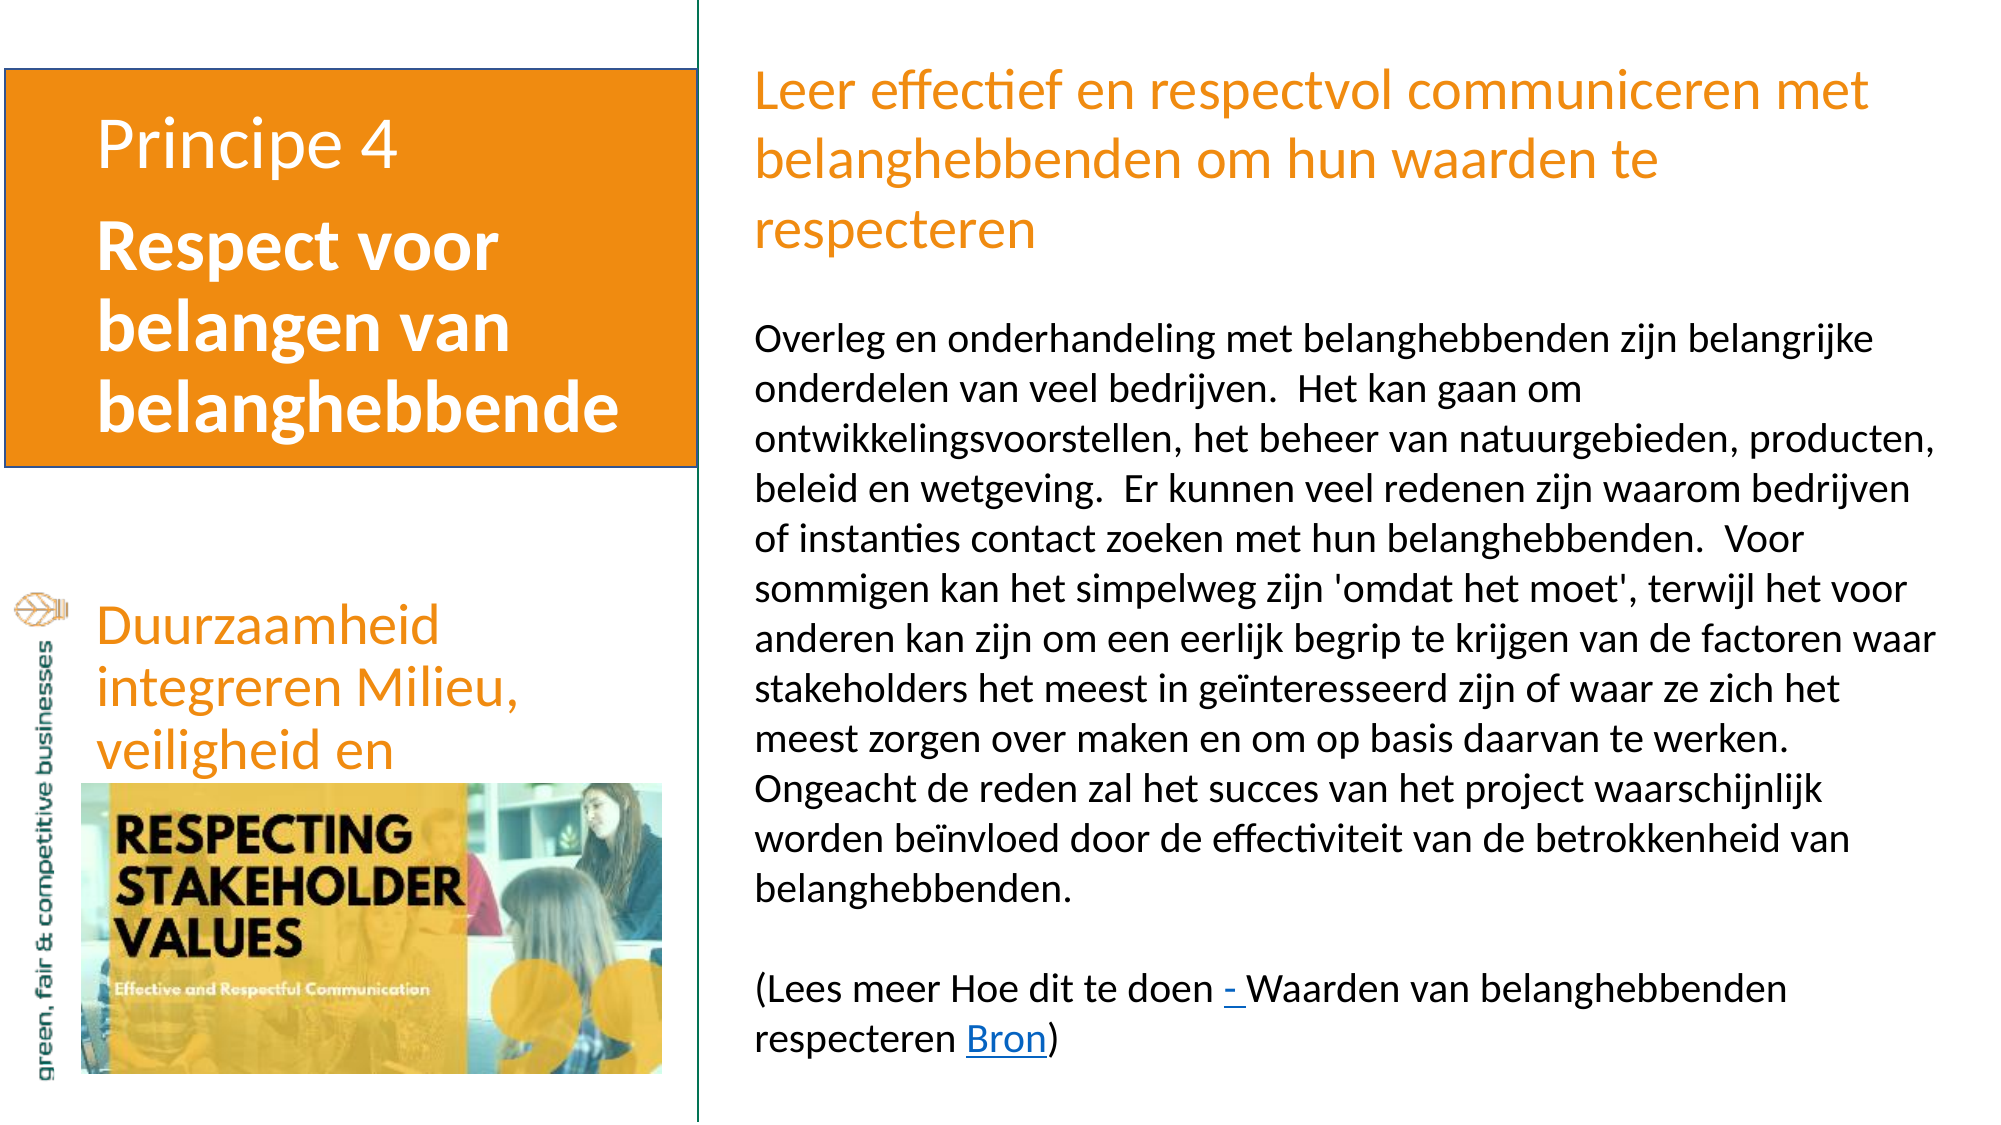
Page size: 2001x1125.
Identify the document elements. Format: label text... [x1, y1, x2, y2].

list Principe 4 Respect voor belangen van belanghebbenden Duurzaamheid integreren Milieu, veiligheid en gemeenschap via belanghebbenden [81, 96, 663, 1018]
picture [81, 783, 662, 1074]
text_box [4, 68, 698, 468]
picture [1, 583, 81, 1121]
list Leer effectief en respectvol communiceren met belanghebbenden om hun waarden te respecteren Overleg en onderhandeling met belanghebbenden zijn belangrijke onderdelen van veel bedrijven. Het kan gaan om ontwikkelingsvoorstellen, het beheer van natuurgebieden, producten, beleid en wetgeving. Er kunnen veel redenen zijn waarom bedrijven of instanties contact zoeken met hun belanghebbenden. Voor sommigen kan het simpelweg zijn 'omdat het moet', terwijl het voor anderen kan zijn om een eerlijk begrip te krijgen van de factoren waar stakeholders het meest in geïnteresseerd zijn of waar ze zich het meest zorgen over maken en om op basis daarvan te werken. Ongeacht de reden zal het succes van het project waarschijnlijk worden beïnvloed door de effectiviteit van de betrokkenheid van belanghebbenden. (Lees meer Hoe dit te doen - Waarden van belanghebbenden respecteren Bron) [739, 43, 1965, 731]
